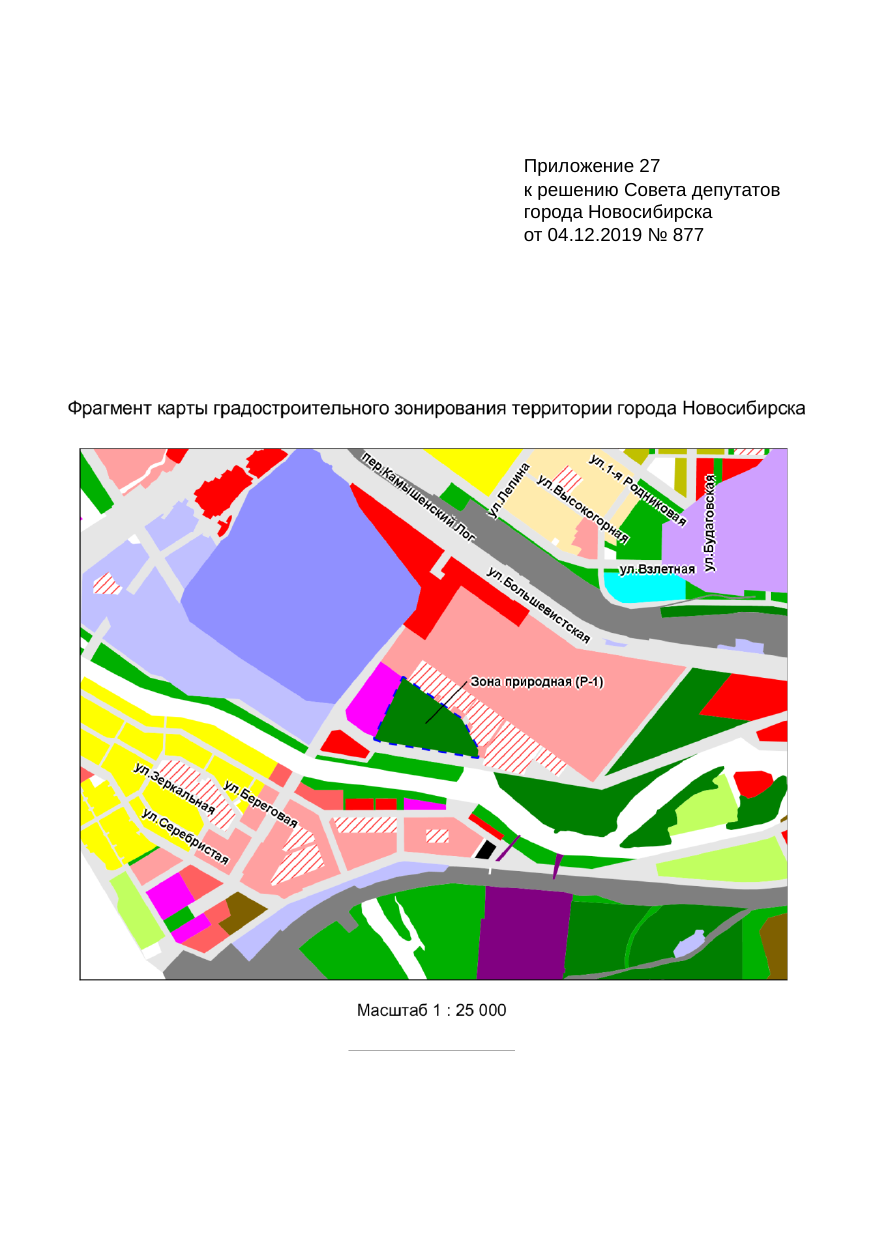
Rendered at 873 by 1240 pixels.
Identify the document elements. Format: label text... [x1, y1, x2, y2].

picture [0, 319, 873, 1240]
text_box Приложение 27 [523, 153, 711, 177]
text_box к решению Совета депутатов города Новосибирска от 04.12.2019 № 877 [523, 177, 791, 246]
